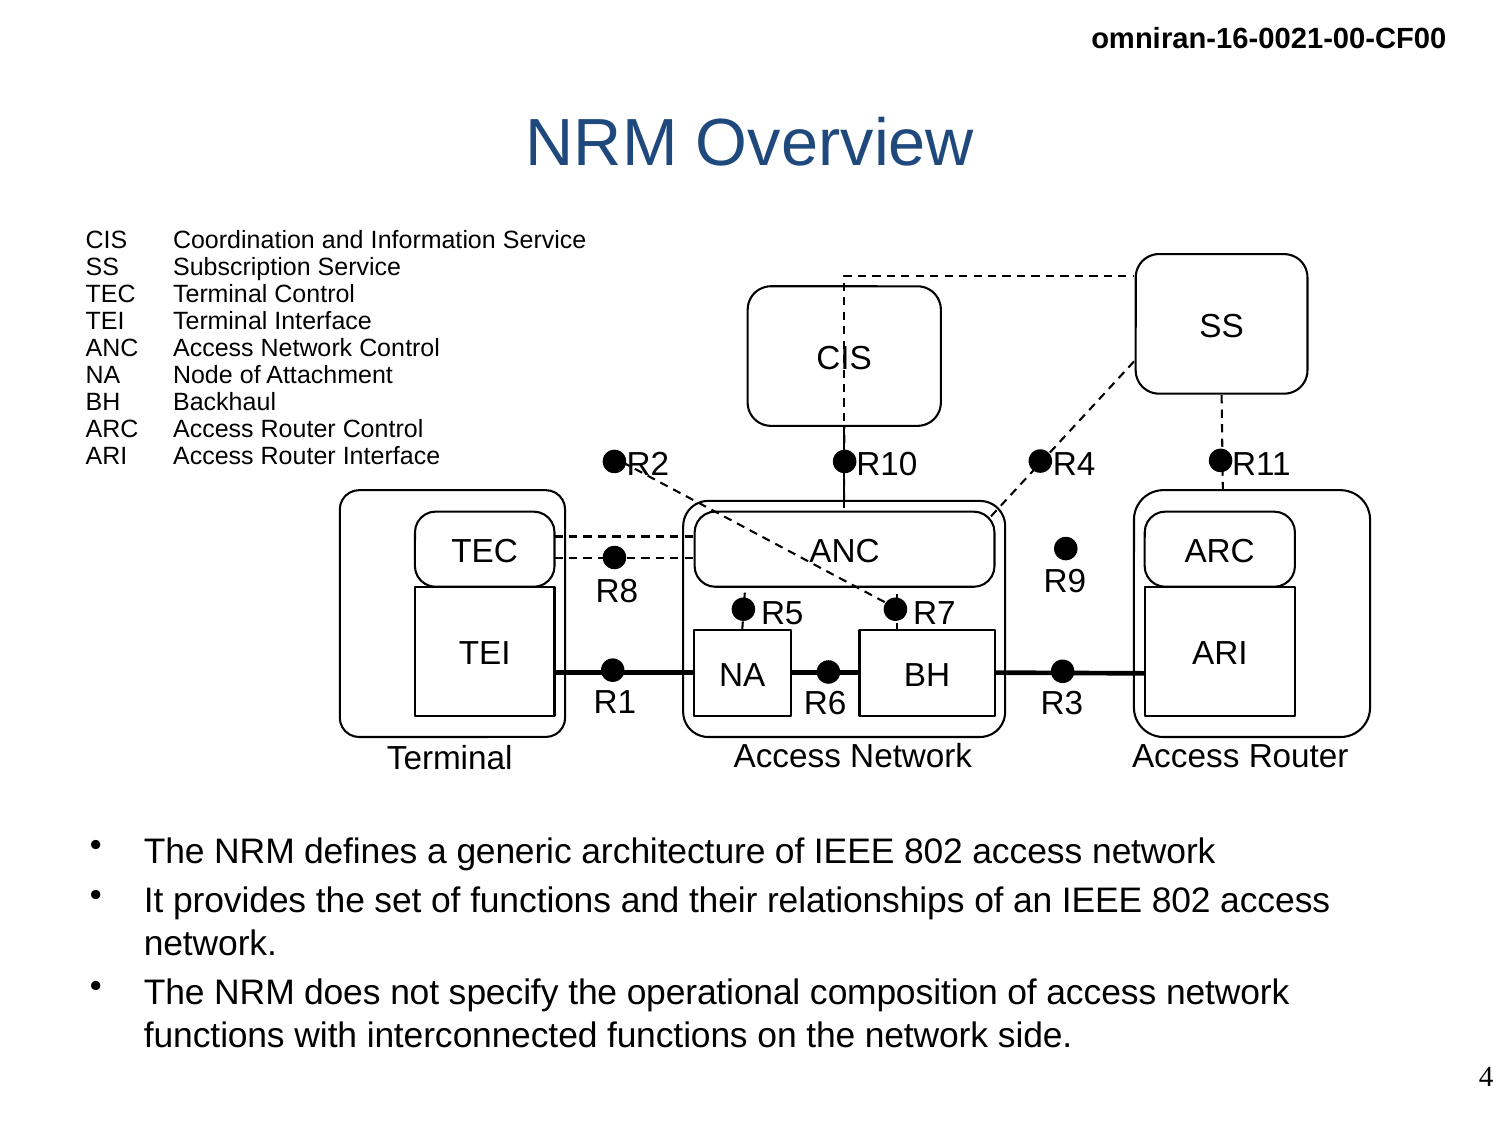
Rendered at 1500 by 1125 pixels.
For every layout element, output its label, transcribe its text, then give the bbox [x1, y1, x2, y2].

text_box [339, 253, 1371, 777]
text_box CIS Coordination and Information Service SS Subscription Service TEC Terminal Control TEI Terminal Interface ANC Access Network Control NA Node of Attachment BH Backhaul ARC Access Router Control ARI Access Router Interface [70, 219, 613, 507]
list The NRM defines a generic architecture of IEEE 802 access network It provides the set of functions and their relationships of an IEEE 802 access network. The NRM does not specify the operational composition of access network functions with interconnected functions on the network side. [75, 820, 1425, 1062]
title NRM Overview [75, 45, 1425, 233]
